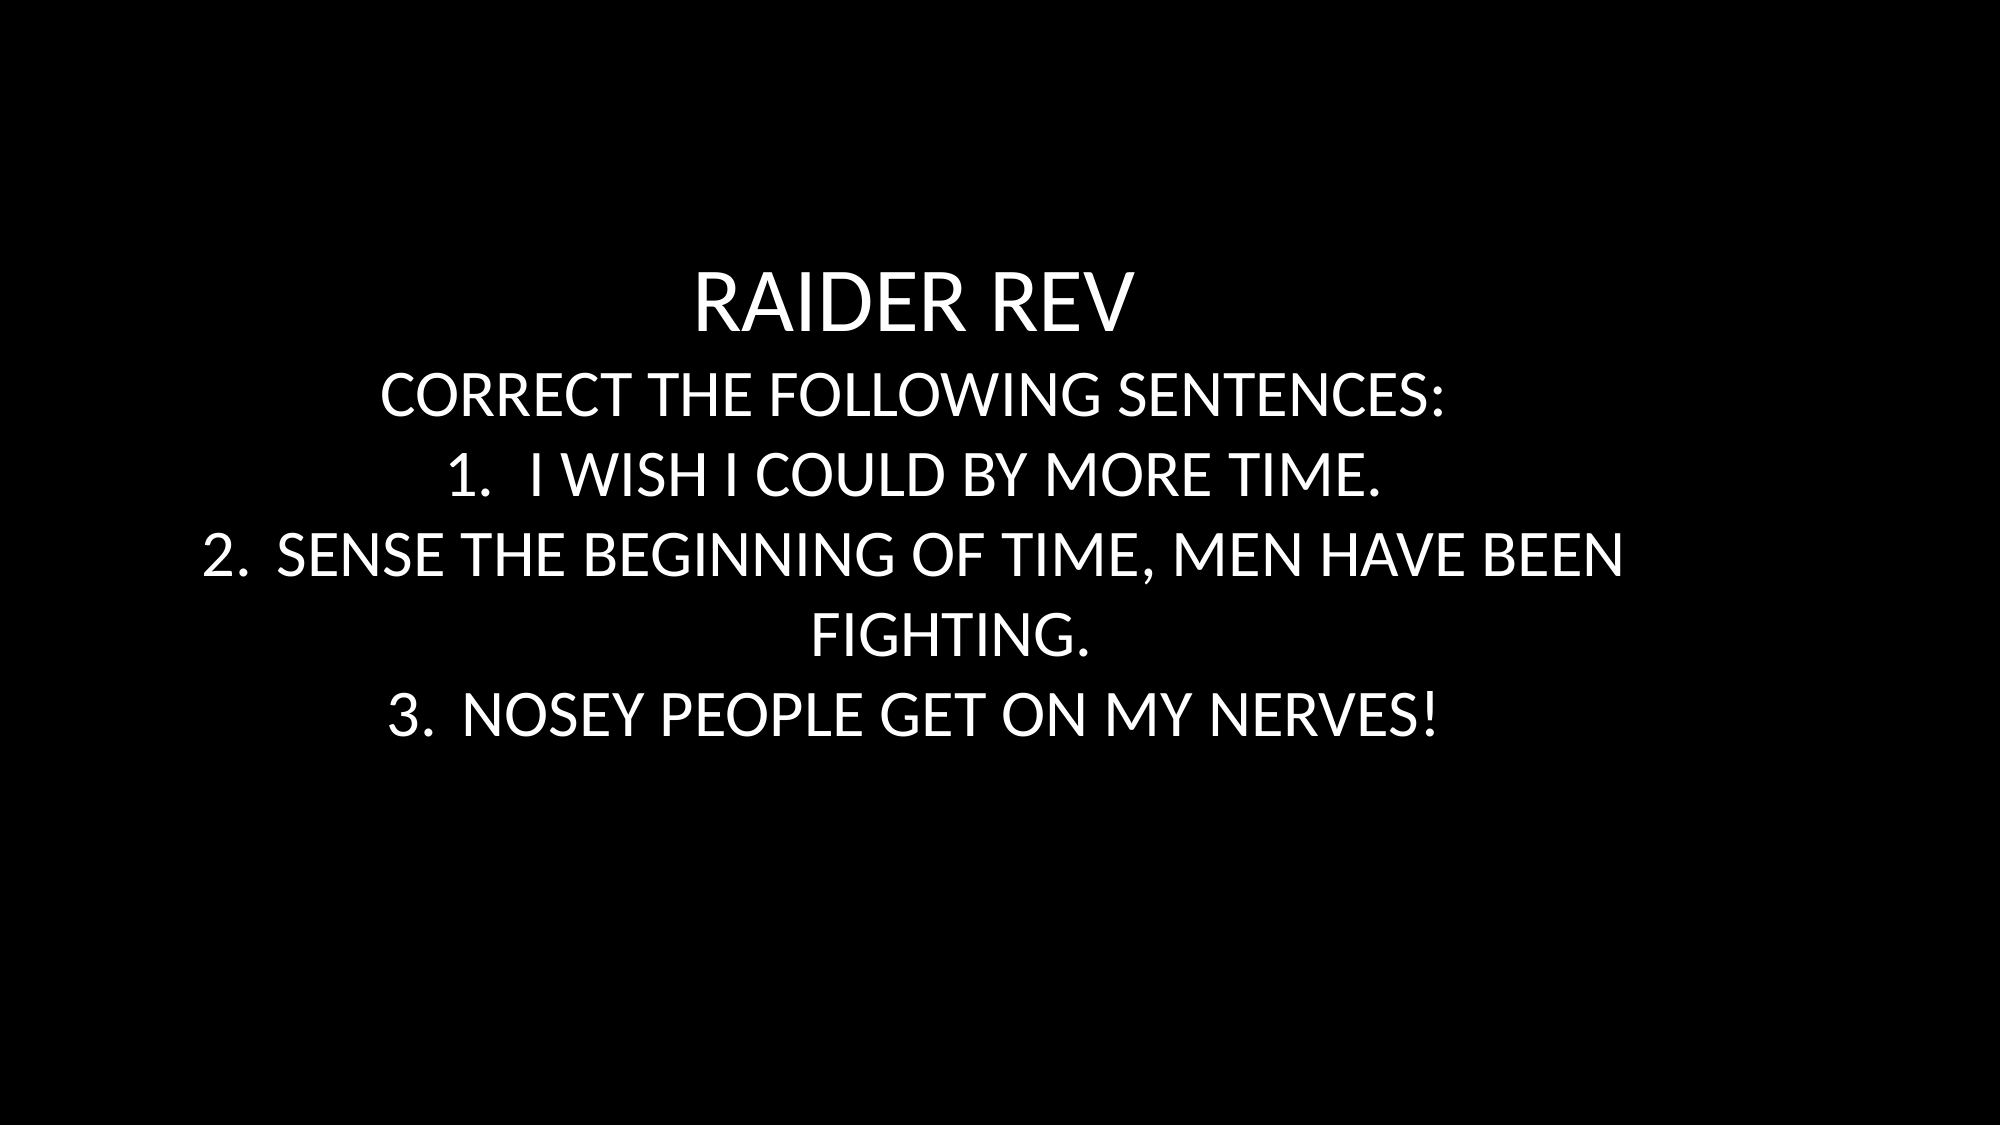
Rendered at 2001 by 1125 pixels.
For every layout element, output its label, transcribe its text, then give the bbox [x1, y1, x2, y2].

text_box RAIDER REV CORRECT THE FOLLOWING SENTENCES: I WISH I COULD BY MORE TIME. SENSE THE BEGINNING OF TIME, MEN HAVE BEEN FIGHTING. NOSEY PEOPLE GET ON MY NERVES! [154, 232, 1674, 758]
